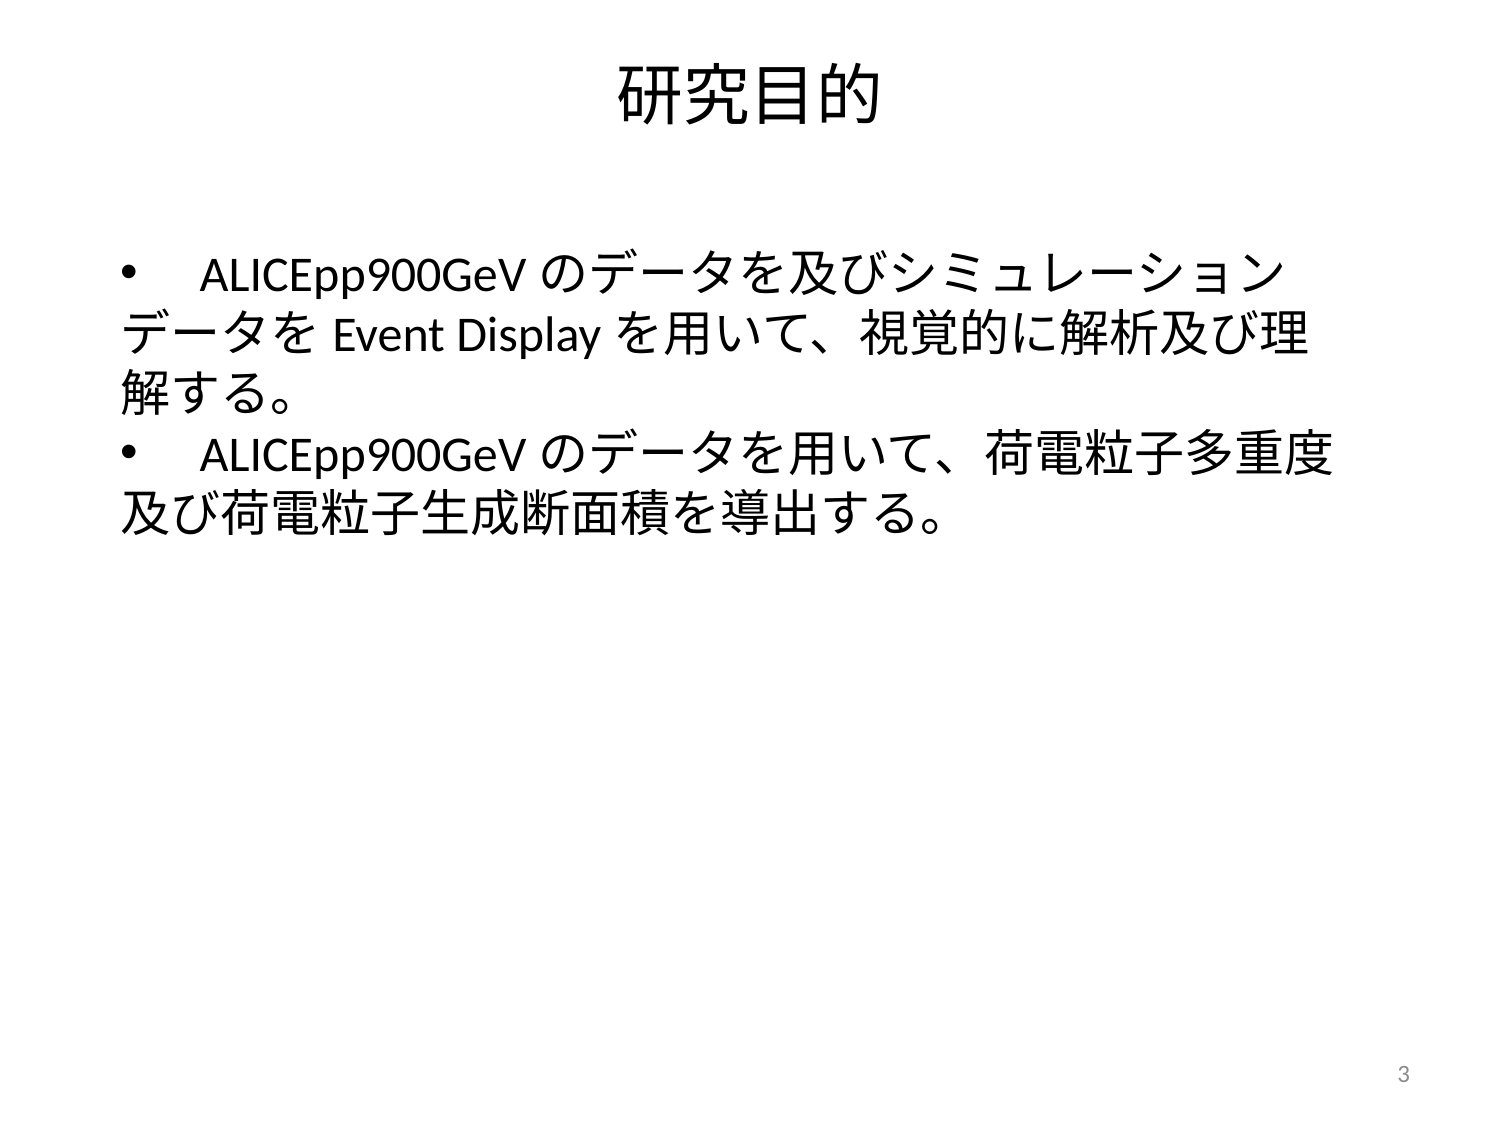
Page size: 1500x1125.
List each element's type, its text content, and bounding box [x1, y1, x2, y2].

title 研究目的 [75, 45, 1425, 141]
slide_number 3 [1074, 1042, 1425, 1103]
text_box ALICEpp900GeVのデータを及びシミュレーションデータをEvent Displayを用いて、視覚的に解析及び理解する。 ALICEpp900GeVのデータを用いて、荷電粒子多重度及び荷電粒子生成断面積を導出する。 [105, 234, 1360, 550]
